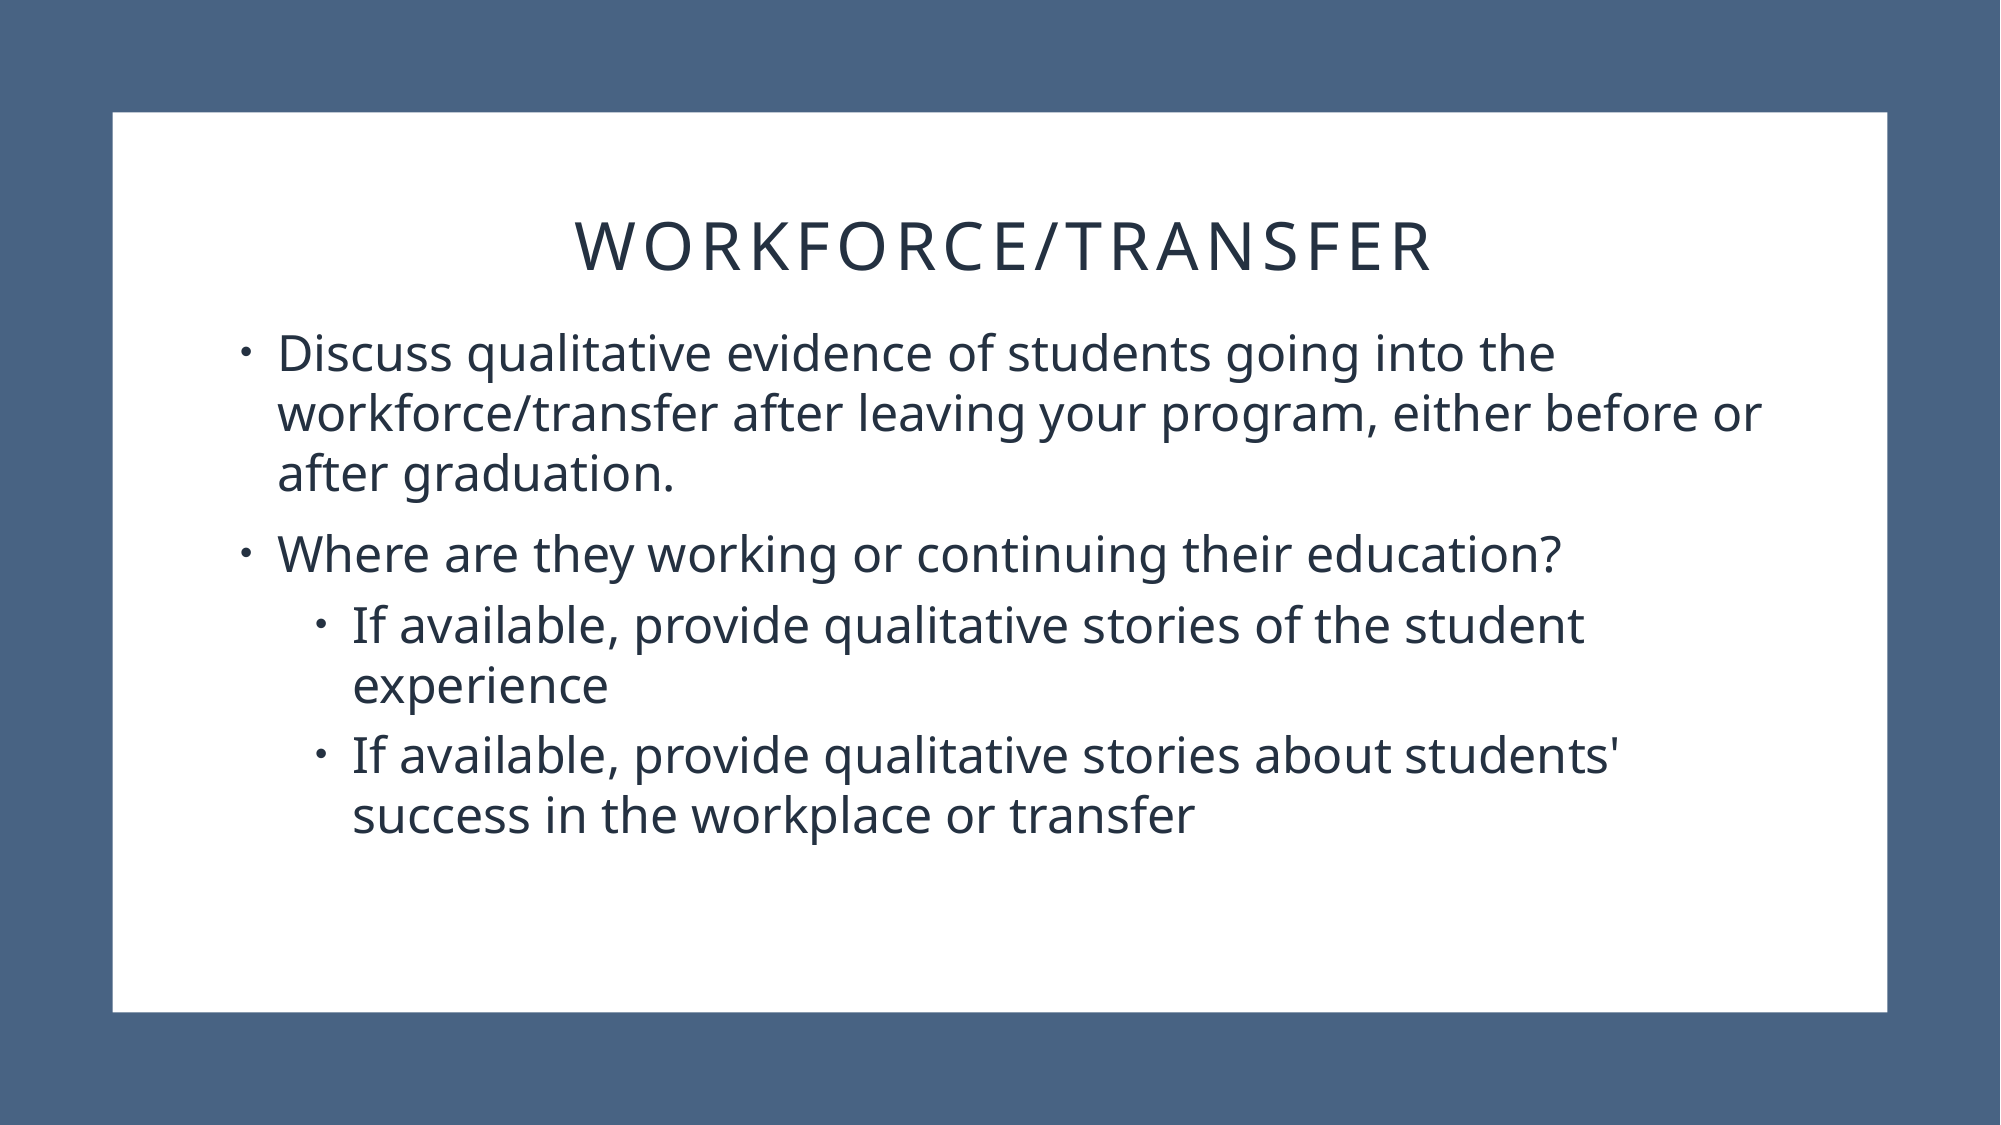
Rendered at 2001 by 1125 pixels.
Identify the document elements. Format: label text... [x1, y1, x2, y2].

list Discuss qualitative evidence of students going into the workforce/transfer after leaving your program, either before or after graduation. Where are they working or continuing their education? If available, provide qualitative stories of the student experience If available, provide qualitative stories about students' success in the workplace or transfer [225, 314, 1782, 943]
text_box [111, 111, 1888, 1013]
title Workforce/transfer [225, 165, 1782, 293]
text_box [0, 0, 2000, 1125]
